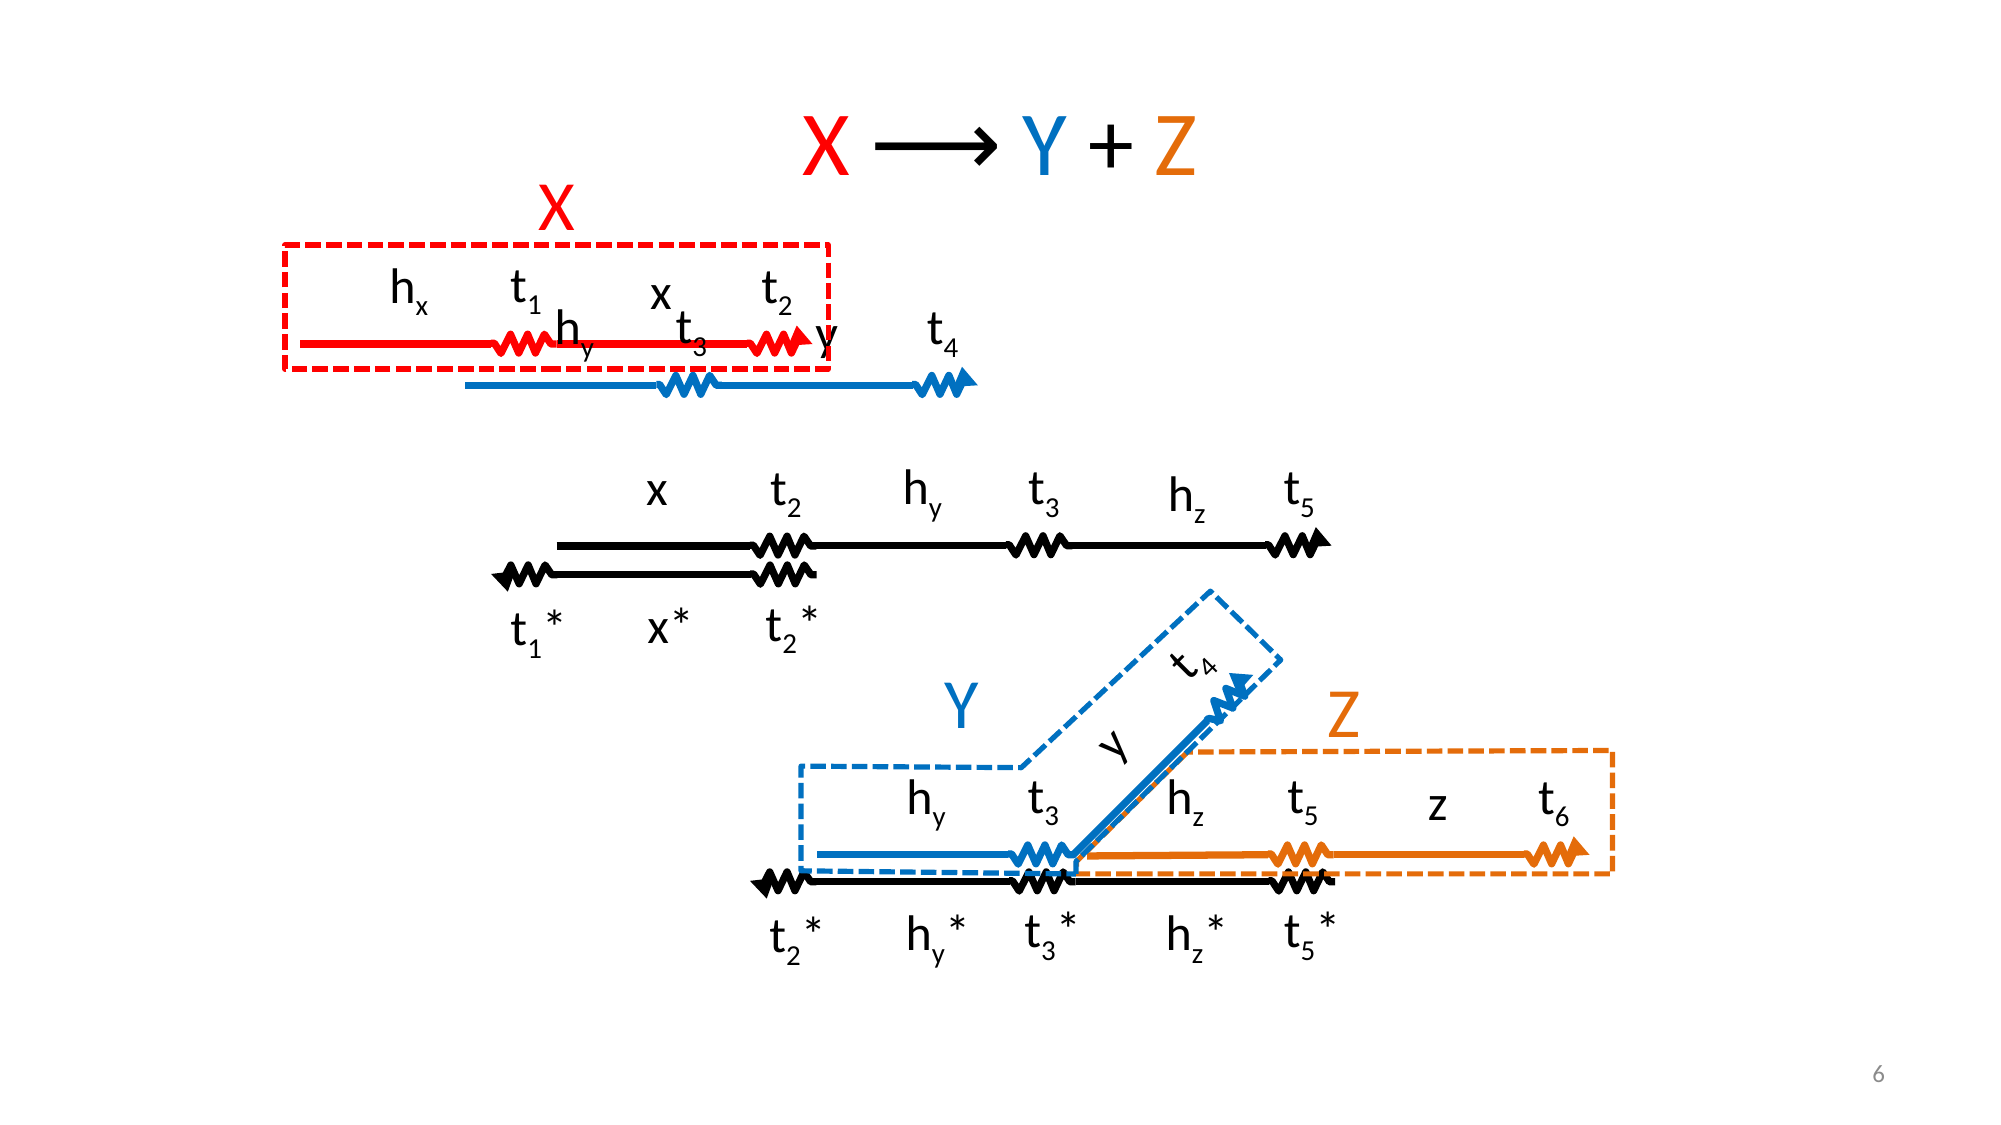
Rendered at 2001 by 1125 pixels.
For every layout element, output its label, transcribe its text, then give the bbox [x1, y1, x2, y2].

title X ⟶ Y + Z [99, 45, 1900, 233]
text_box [284, 151, 1613, 875]
slide_number 6 [1433, 1042, 1900, 1103]
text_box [749, 882, 1358, 972]
